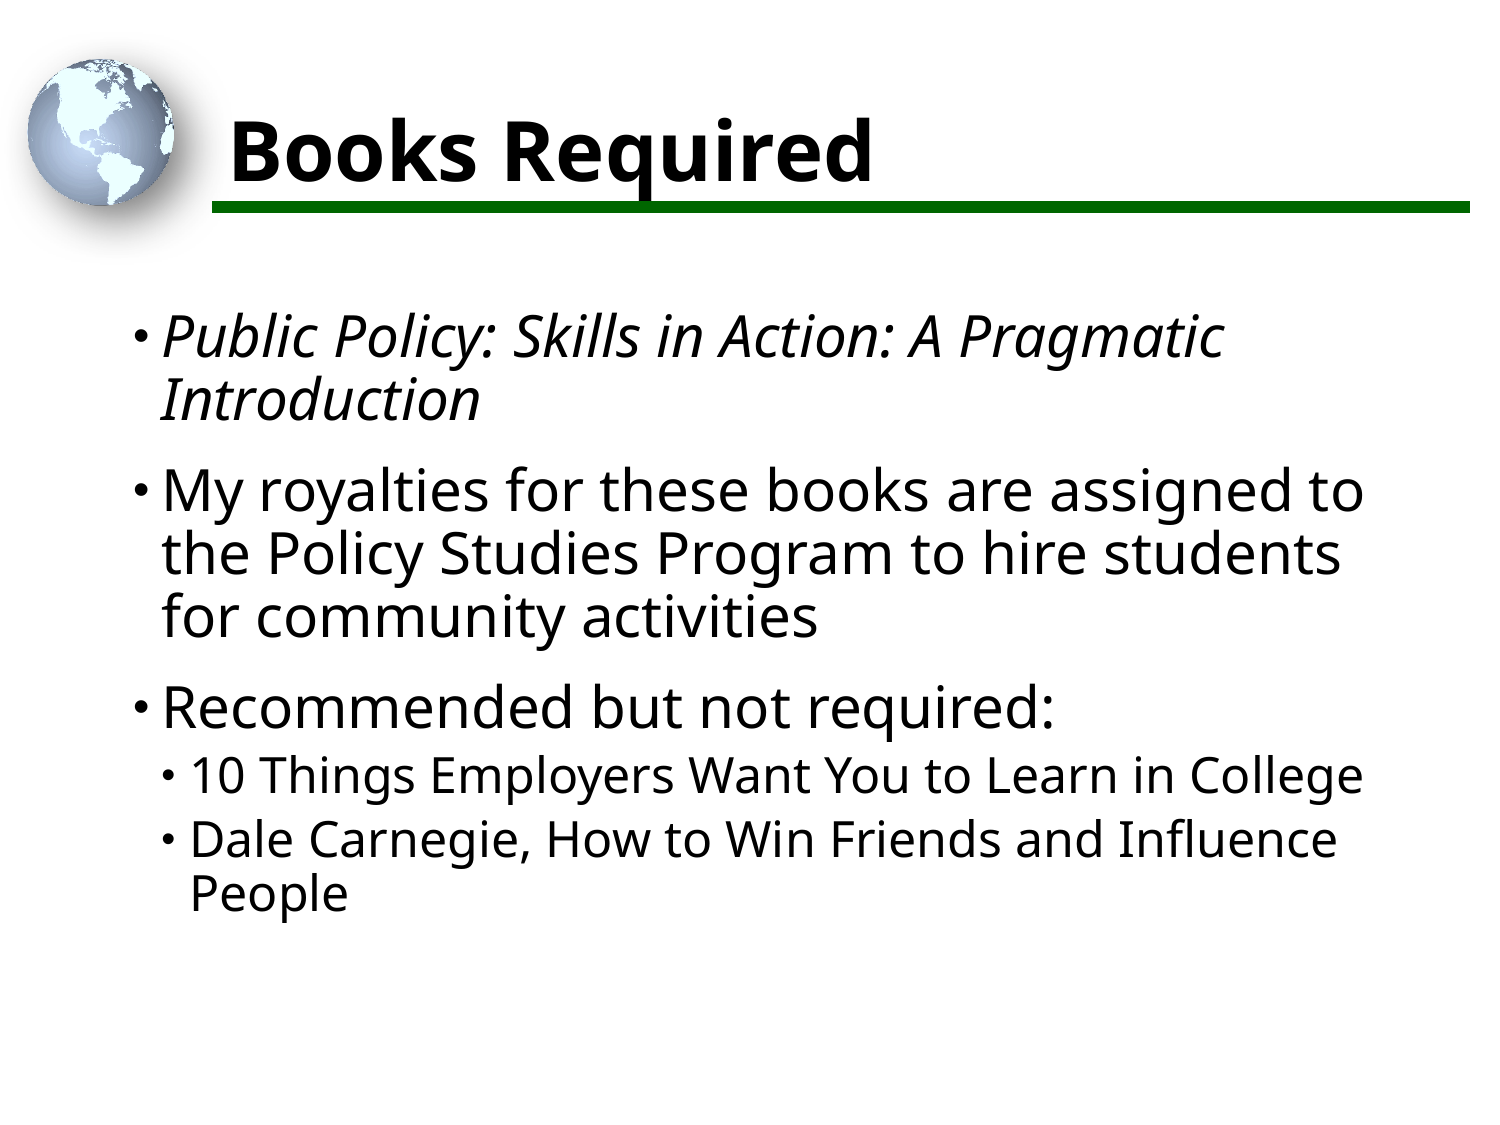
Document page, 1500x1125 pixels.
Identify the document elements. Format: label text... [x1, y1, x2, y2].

list Public Policy: Skills in Action: A Pragmatic Introduction My royalties for these books are assigned to the Policy Studies Program to hire students for community activities Recommended but not required: 10 Things Employers Want You to Learn in College Dale Carnegie, How to Win Friends and Influence People [112, 299, 1388, 975]
picture [24, 55, 177, 208]
title Books Required [212, 37, 1471, 208]
